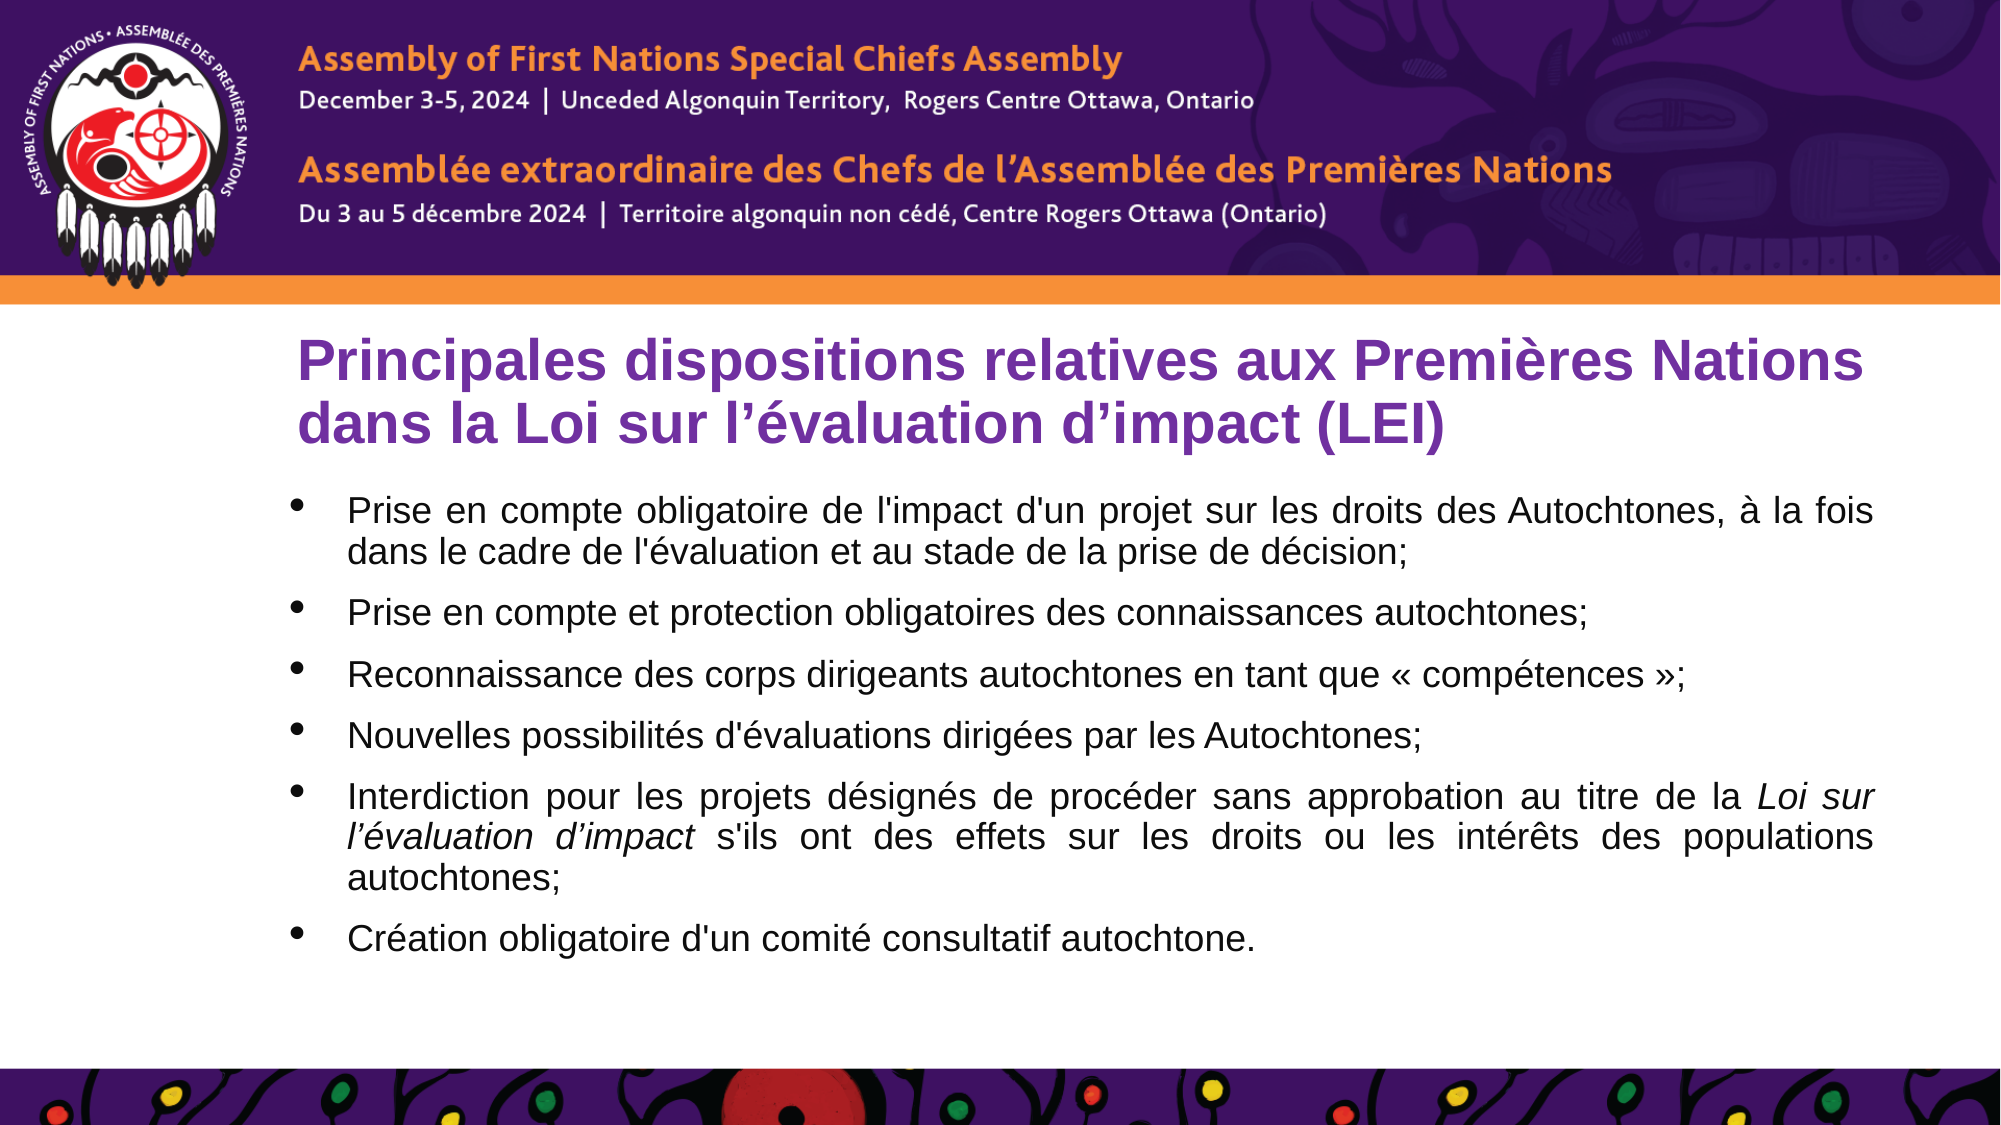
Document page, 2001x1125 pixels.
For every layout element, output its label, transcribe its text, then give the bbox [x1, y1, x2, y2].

picture [0, 0, 2001, 1125]
list Prise en compte obligatoire de l'impact d'un projet sur les droits des Autochtones, à la fois dans le cadre de l'évaluation et au stade de la prise de décision; Prise en compte et protection obligatoires des connaissances autochtones; Reconnaissance des corps dirigeants autochtones en tant que « compétences »; Nouvelles possibilités d'évaluations dirigées par les Autochtones; Interdiction pour les projets désignés de procéder sans approbation au titre de la Loi sur l’évaluation d’impact s'ils ont des effets sur les droits ou les intérêts des populations autochtones; Création obligatoire d'un comité consultatif autochtone. [276, 484, 1890, 1125]
title Principales dispositions relatives aux Premières Nations dans la Loi sur l’évaluation d’impact (LEI) [282, 322, 1990, 418]
